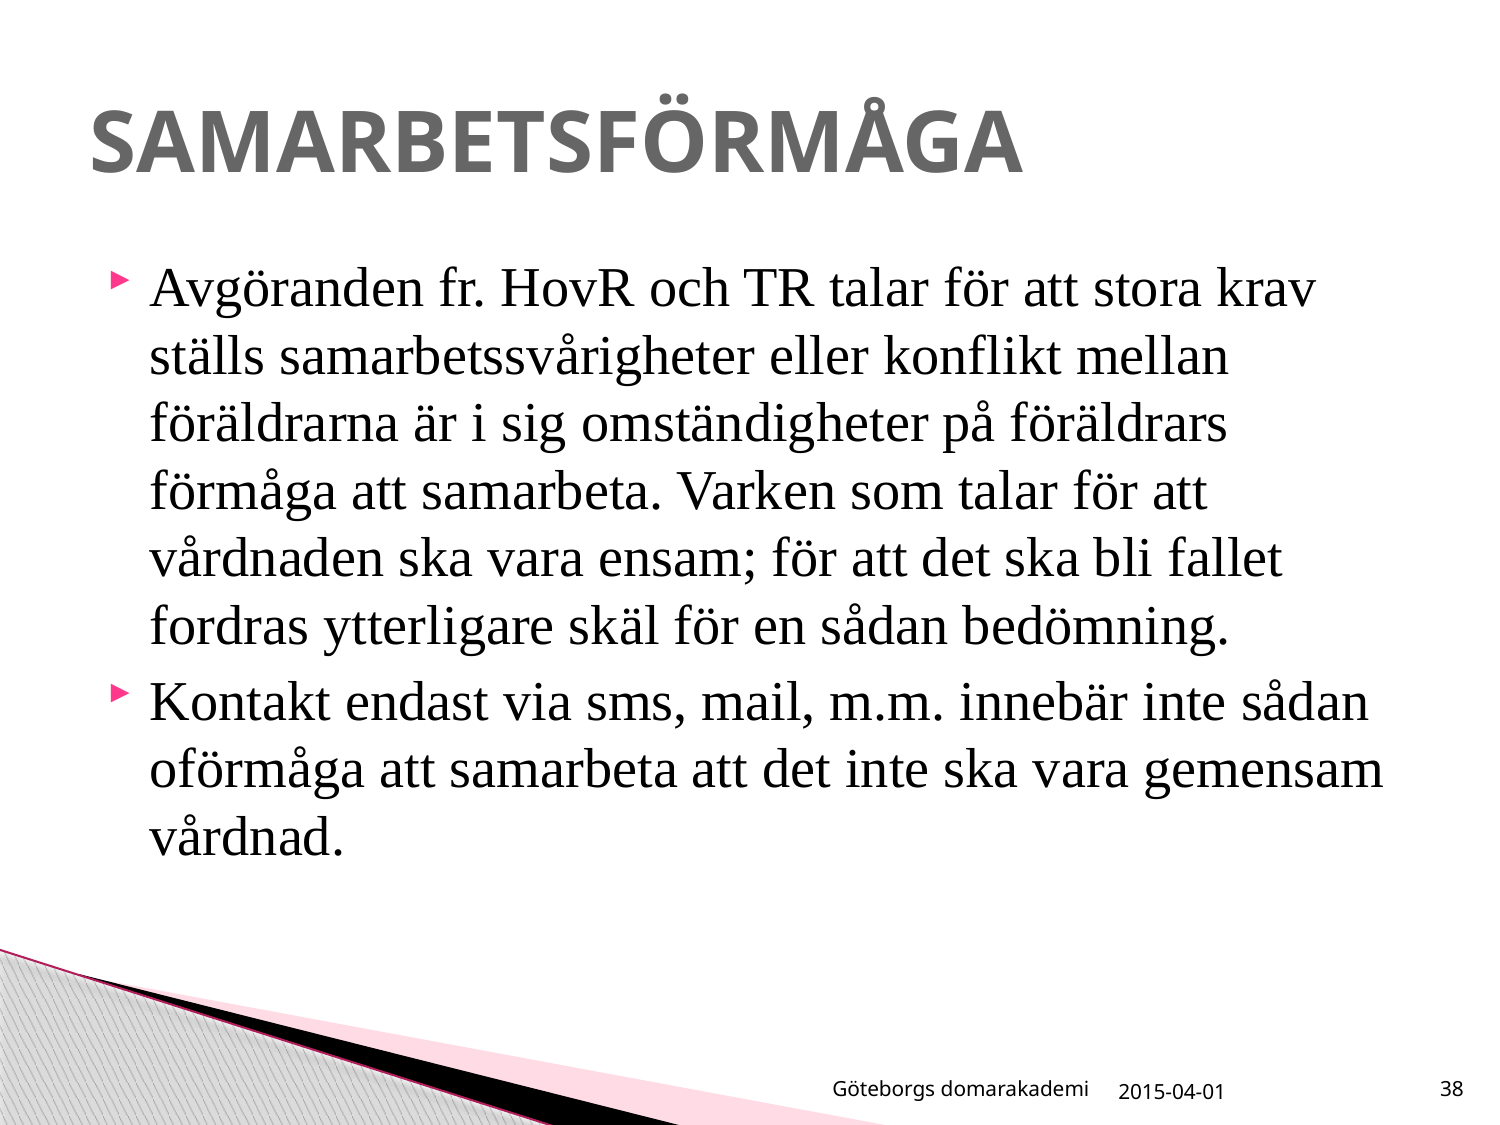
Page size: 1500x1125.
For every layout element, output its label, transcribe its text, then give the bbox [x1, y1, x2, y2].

list Avgöranden fr. HovR och TR talar för att stora krav ställs samarbetssvårigheter eller konflikt mellan föräldrarna är i sig omständigheter på föräldrars förmåga att samarbeta. Varken som talar för att vårdnaden ska vara ensam; för att det ska bli fallet fordras ytterligare skäl för en sådan bedömning. Kontakt endast via sms, mail, m.m. innebär inte sådan oförmåga att samarbeta att det inte ska vara gemensam vårdnad. [75, 243, 1425, 986]
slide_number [1105, 1051, 1418, 1112]
footer Göteborgs domarakademi [718, 1051, 1105, 1112]
slide_number 38 [1418, 1051, 1479, 1112]
title SAMARBETSFÖRMÅGA [75, 45, 1425, 233]
